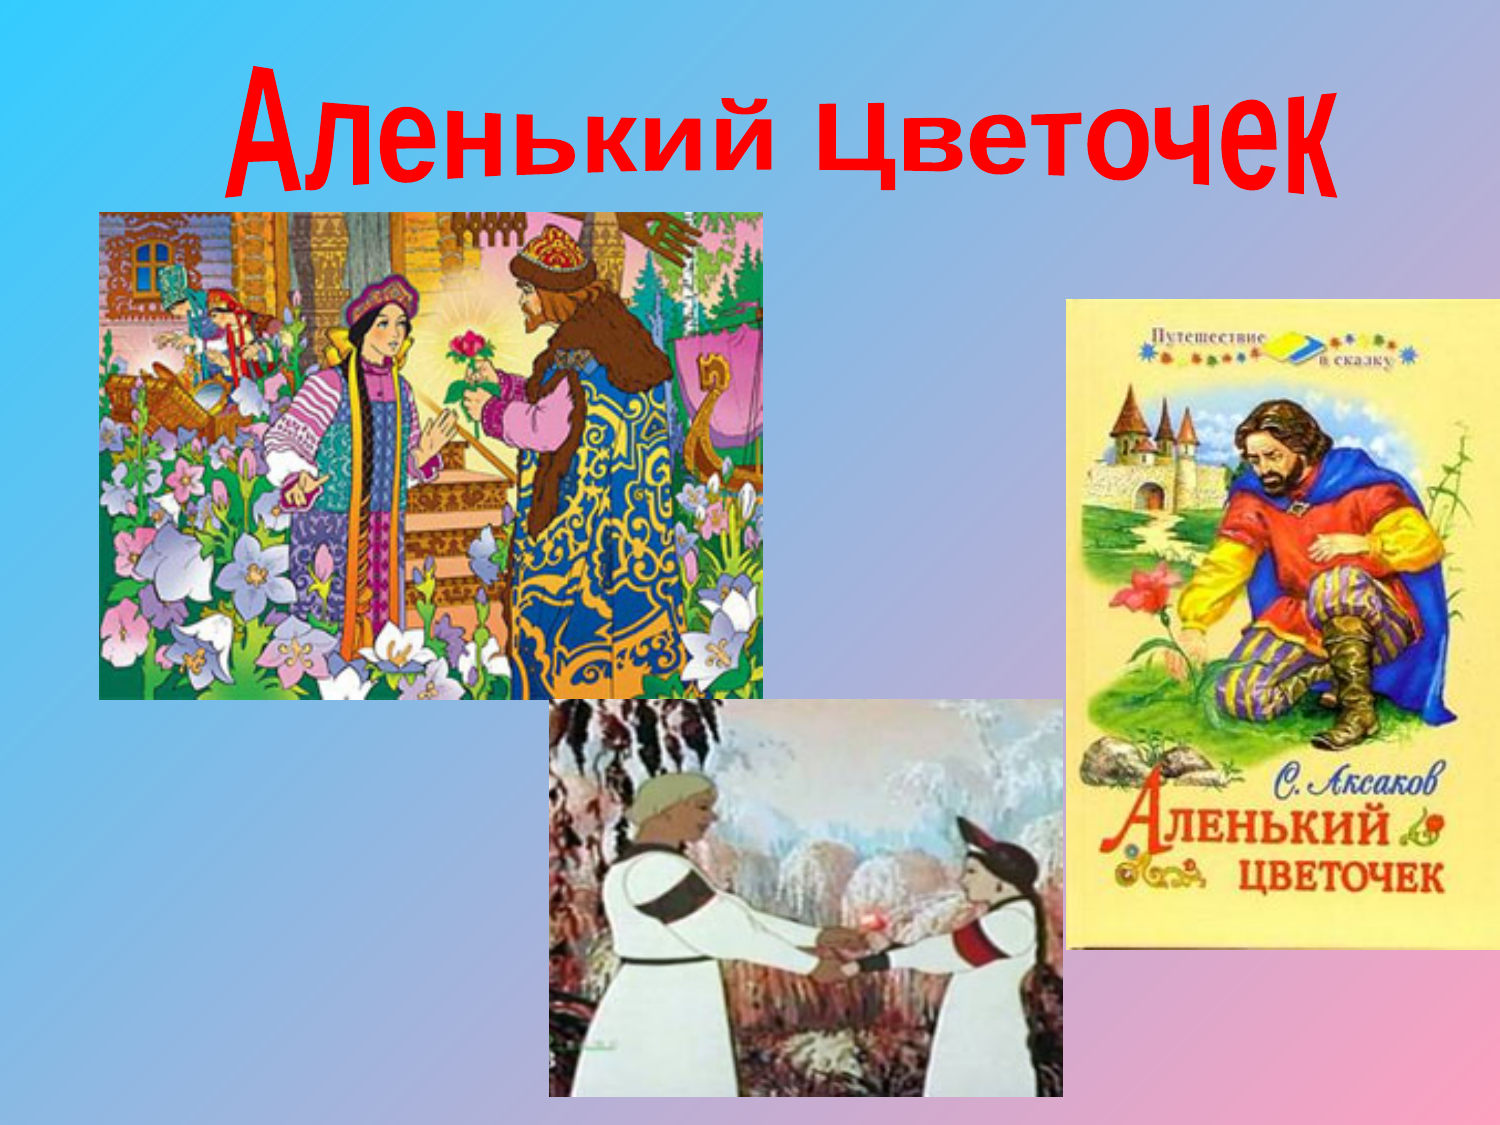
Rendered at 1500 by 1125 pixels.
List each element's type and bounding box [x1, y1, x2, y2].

picture [99, 212, 1063, 1097]
text_box [1066, 299, 1500, 951]
